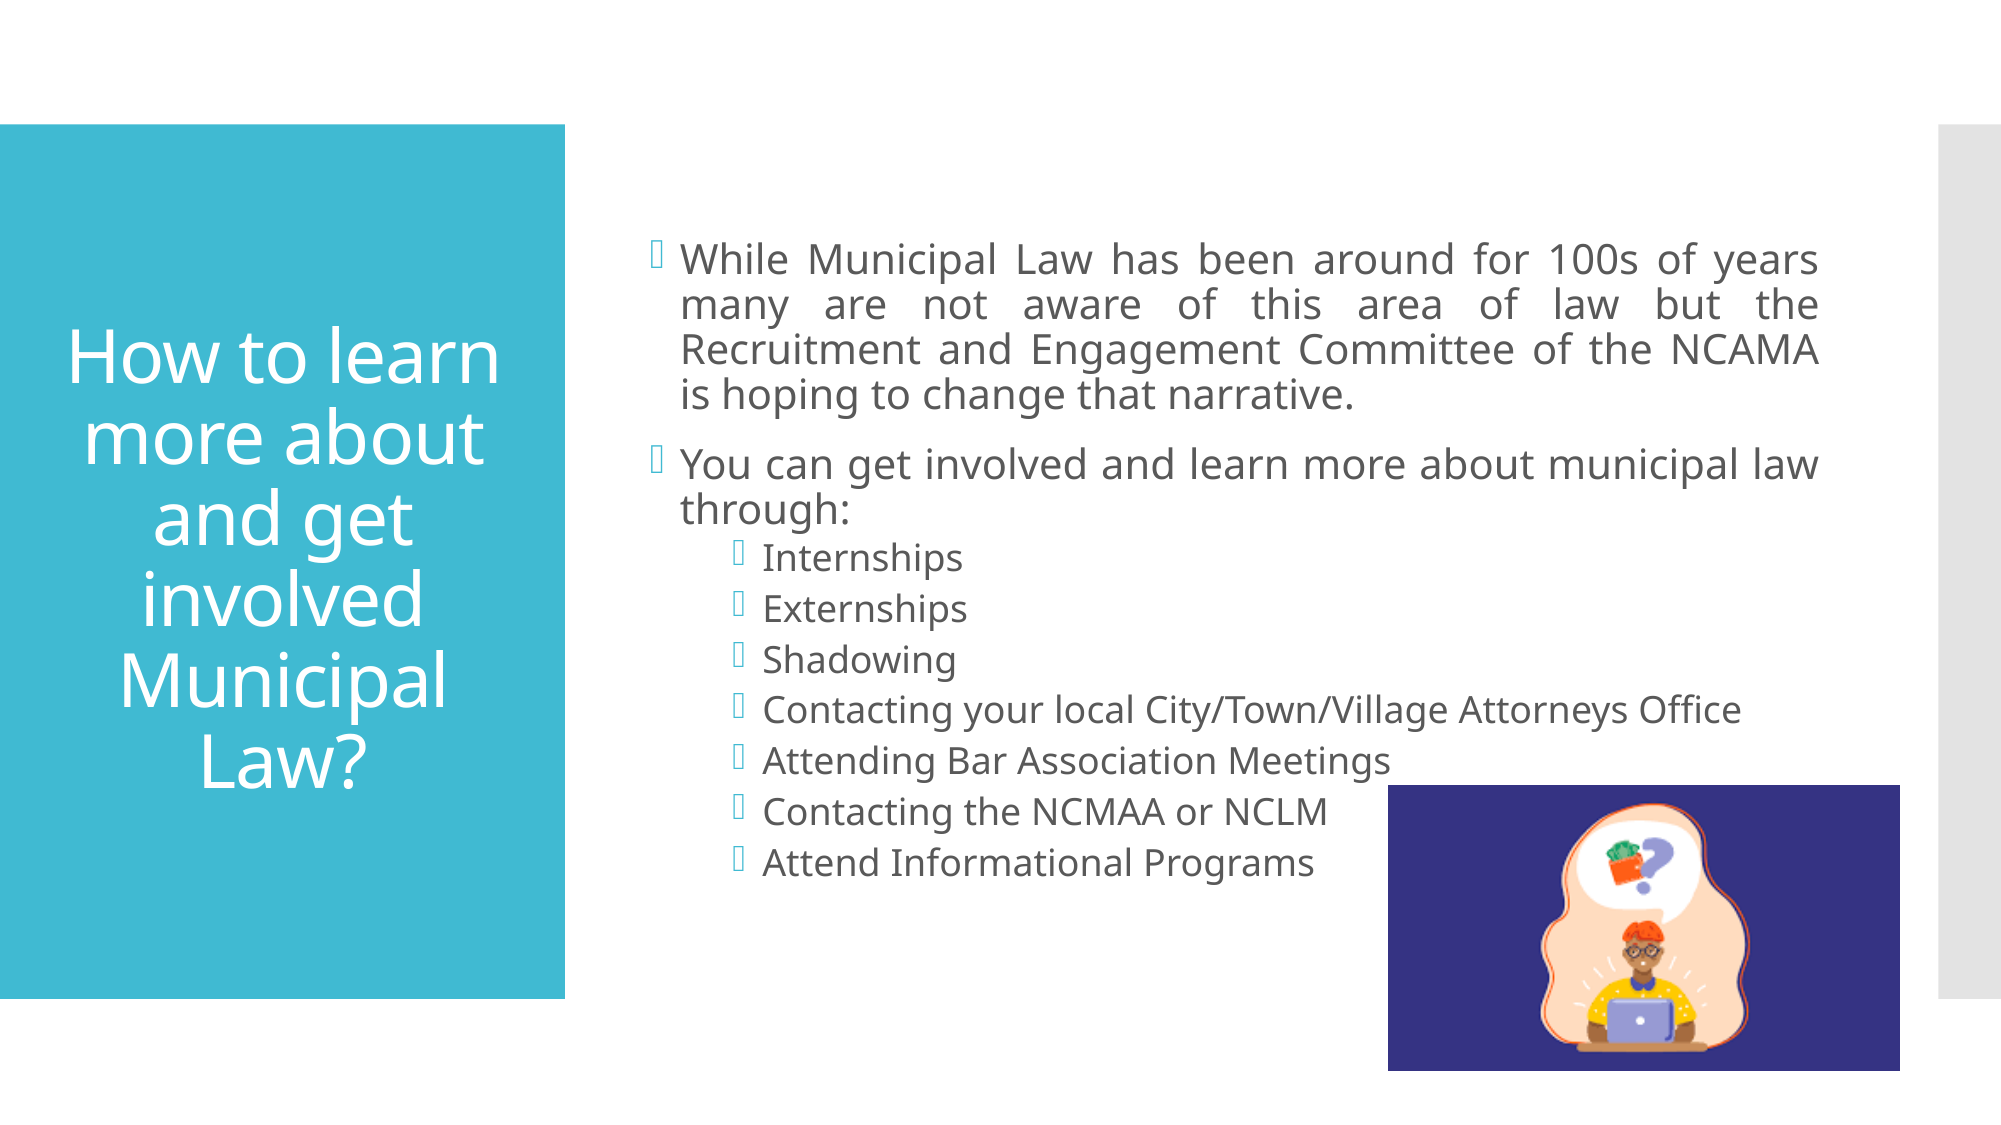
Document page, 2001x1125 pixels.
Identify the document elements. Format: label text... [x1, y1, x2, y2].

picture [1388, 784, 1900, 1071]
title How to learn more about and get involved Municipal Law? [41, 184, 525, 940]
list While Municipal Law has been around for 100s of years many are not aware of this area of law but the Recruitment and Engagement Committee of the NCAMA is hoping to change that narrative. You can get involved and learn more about municipal law through: Internships Externships Shadowing Contacting your local City/Town/Village Attorneys Office Attending Bar Association Meetings Contacting the NCMAA or NCLM Attend Informational Programs [634, 141, 1835, 982]
